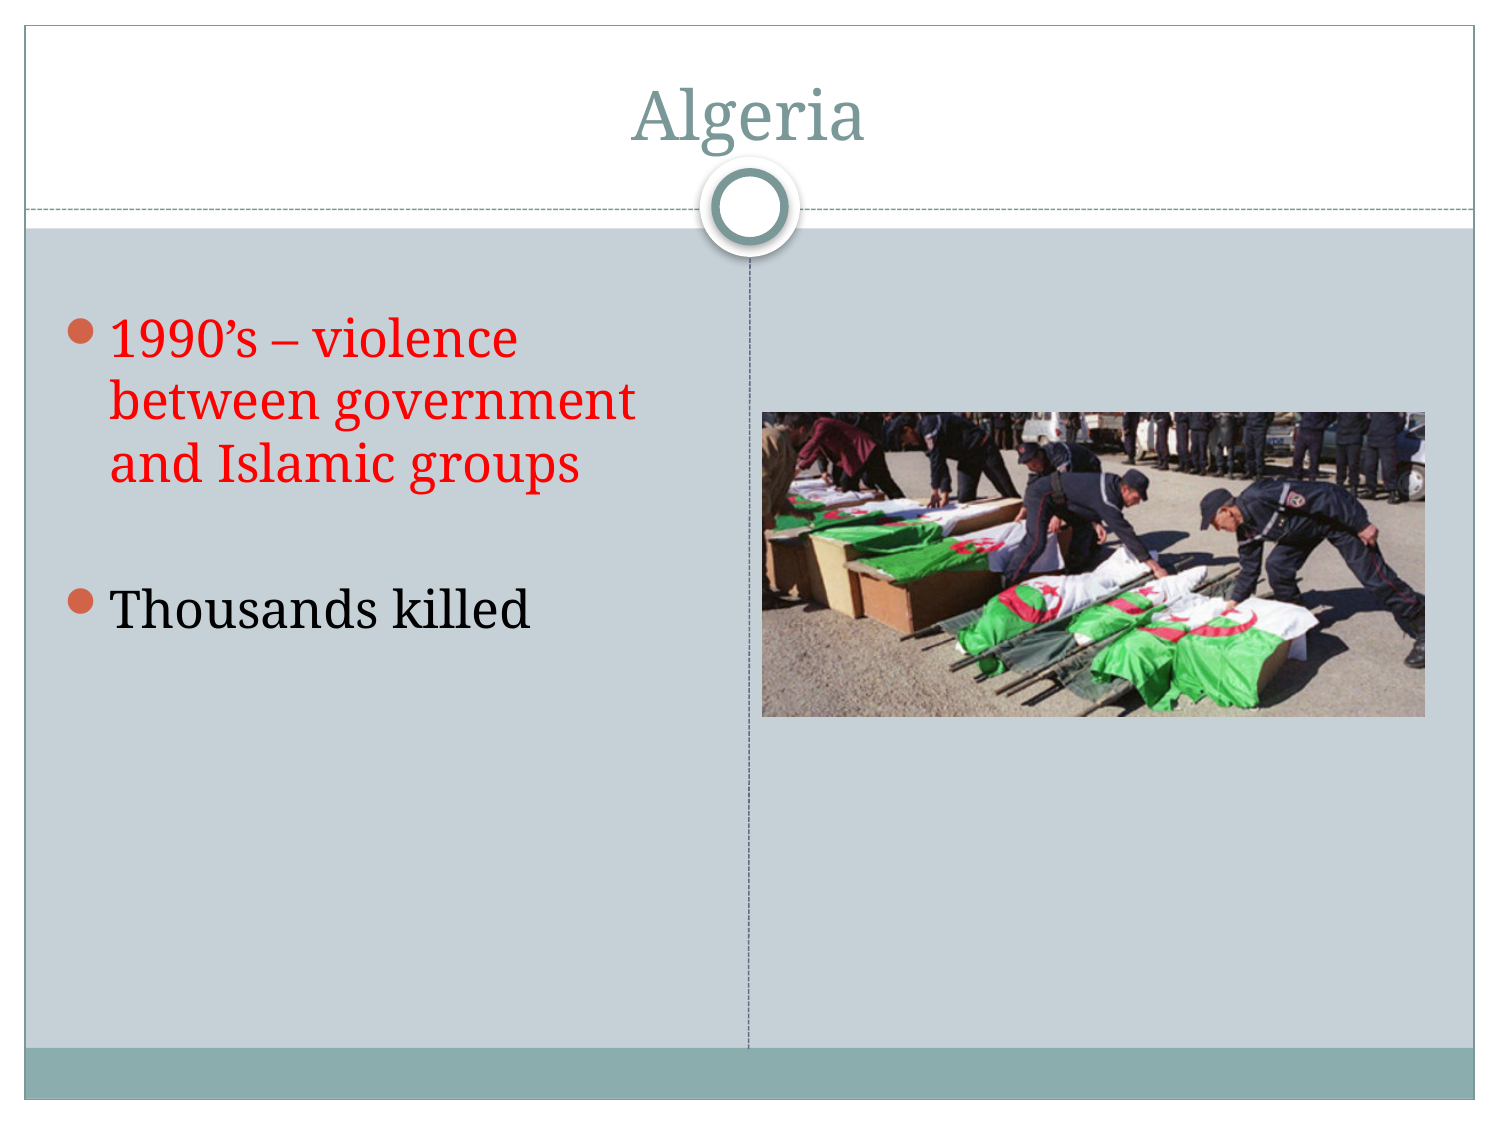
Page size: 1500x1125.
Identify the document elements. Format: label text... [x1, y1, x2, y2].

title Algeria [49, 37, 1450, 162]
list 1990’s – violence between government and Islamic groups Thousands killed [49, 224, 712, 993]
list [762, 412, 1426, 717]
